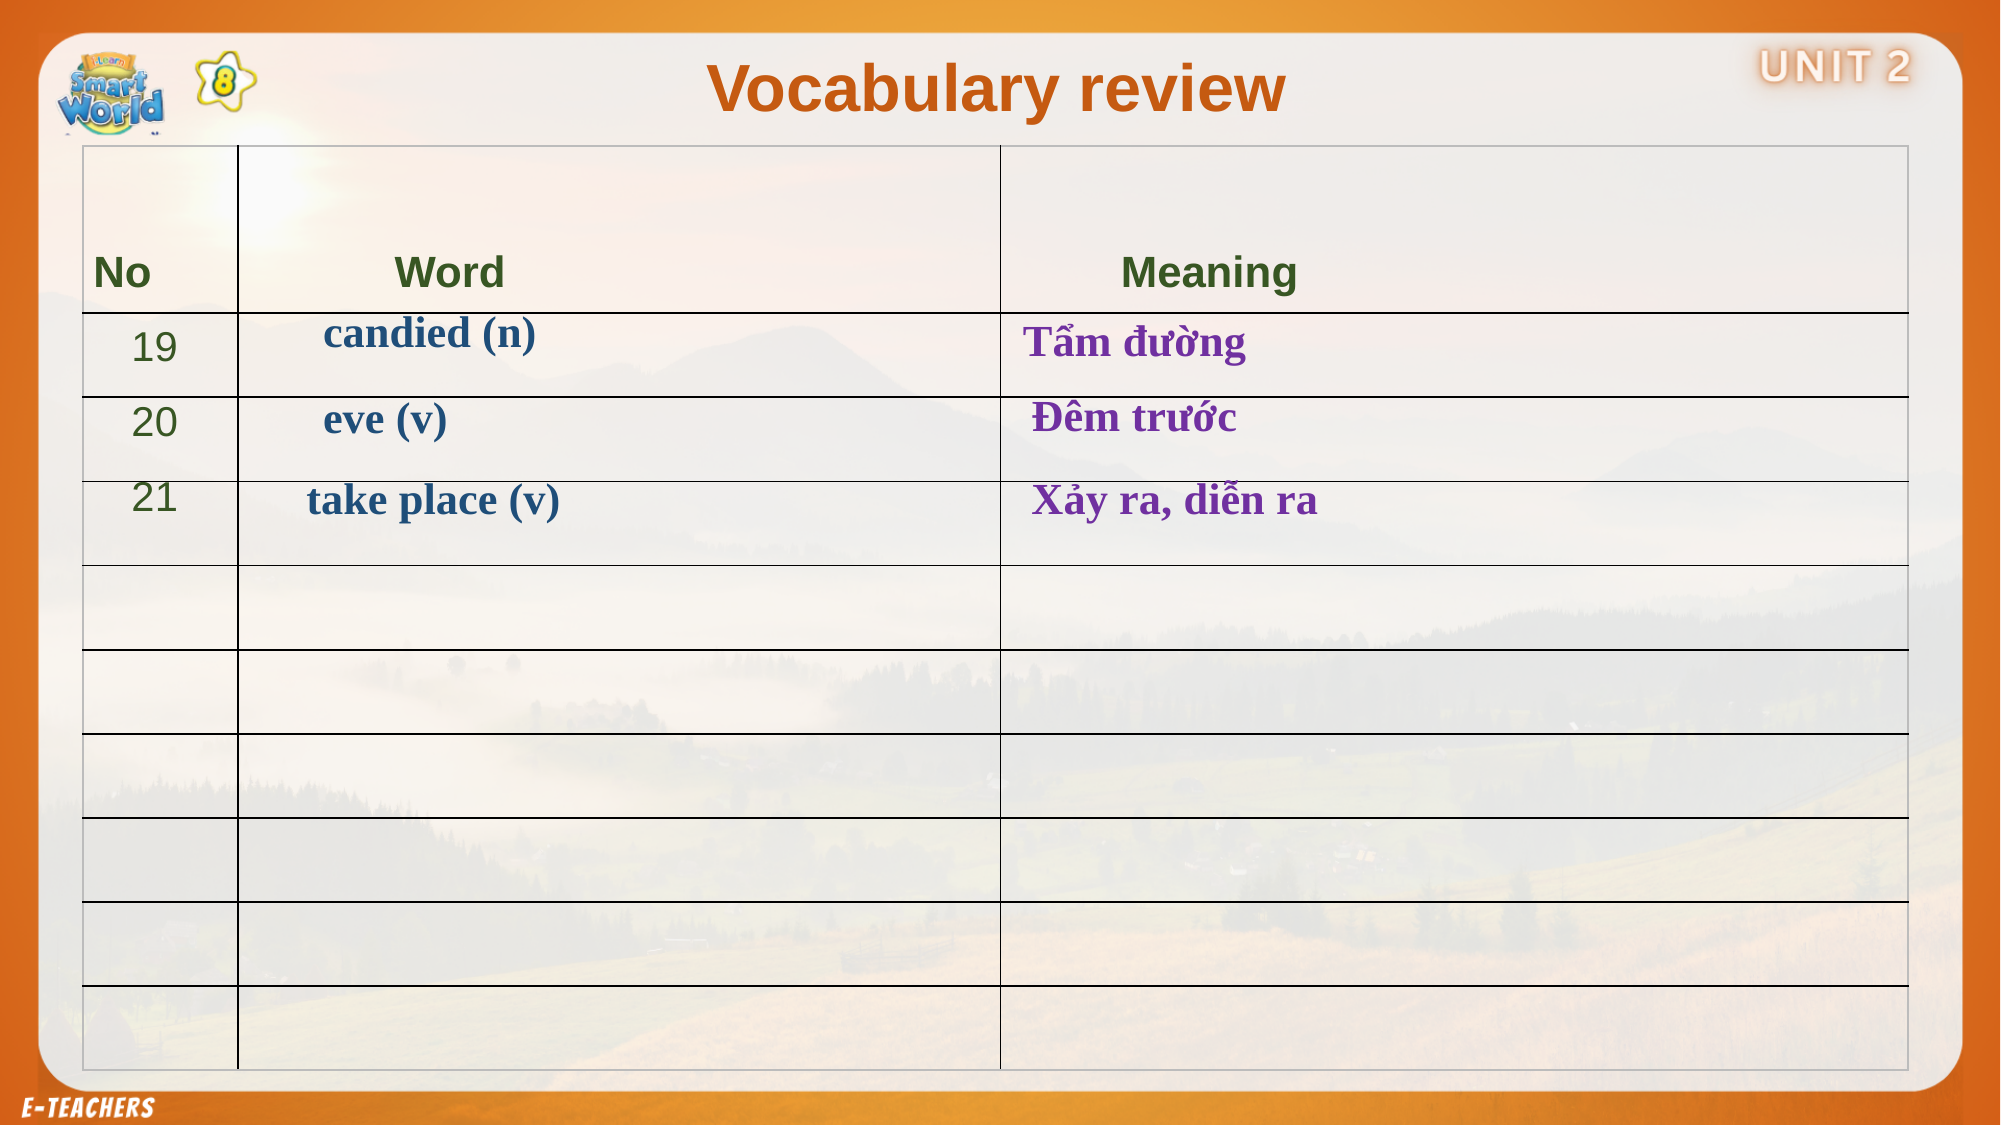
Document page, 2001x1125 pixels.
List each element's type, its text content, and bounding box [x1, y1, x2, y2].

table_cell [1001, 903, 1907, 985]
table_cell [239, 651, 1000, 733]
picture [0, 0, 2001, 1125]
table_cell [1001, 651, 1907, 733]
table_cell [84, 314, 237, 396]
table_cell [239, 819, 1000, 901]
text_box Xảy ra, diễn ra [1016, 462, 1575, 531]
table_cell [239, 735, 1000, 817]
table_cell [1001, 987, 1907, 1069]
text_box Tẩm đường [1008, 304, 1567, 373]
table_cell [84, 398, 237, 481]
table_cell [239, 314, 1000, 396]
table_cell [1001, 482, 1907, 565]
table_cell [84, 819, 237, 901]
text_box 21 [116, 462, 209, 528]
table_cell [84, 735, 237, 817]
table_cell [239, 903, 1000, 985]
table_cell [1001, 398, 1907, 481]
table_cell [1001, 314, 1907, 396]
table_header Meaning [1001, 147, 1907, 312]
table_cell [84, 987, 237, 1069]
text_box 19 [116, 312, 215, 378]
text_box eve (v) [308, 381, 725, 450]
table_cell [239, 566, 1000, 649]
text_box 20 [116, 387, 211, 453]
table_cell [84, 651, 237, 733]
table_cell [1001, 735, 1907, 817]
text_box candied (n) [308, 295, 709, 364]
table_cell [84, 903, 237, 985]
text_box take place (v) [291, 462, 625, 531]
table_cell [239, 987, 1000, 1069]
table_cell [84, 566, 237, 649]
table_header No [84, 147, 237, 312]
table_cell [1001, 566, 1907, 649]
table_header Word [239, 147, 1000, 312]
table_cell [239, 482, 1000, 565]
text_box Vocabulary review [691, 37, 1359, 133]
table_cell [1001, 819, 1907, 901]
text_box Đêm trước [1016, 379, 1575, 448]
table_cell [239, 398, 1000, 481]
table_cell [84, 482, 237, 565]
